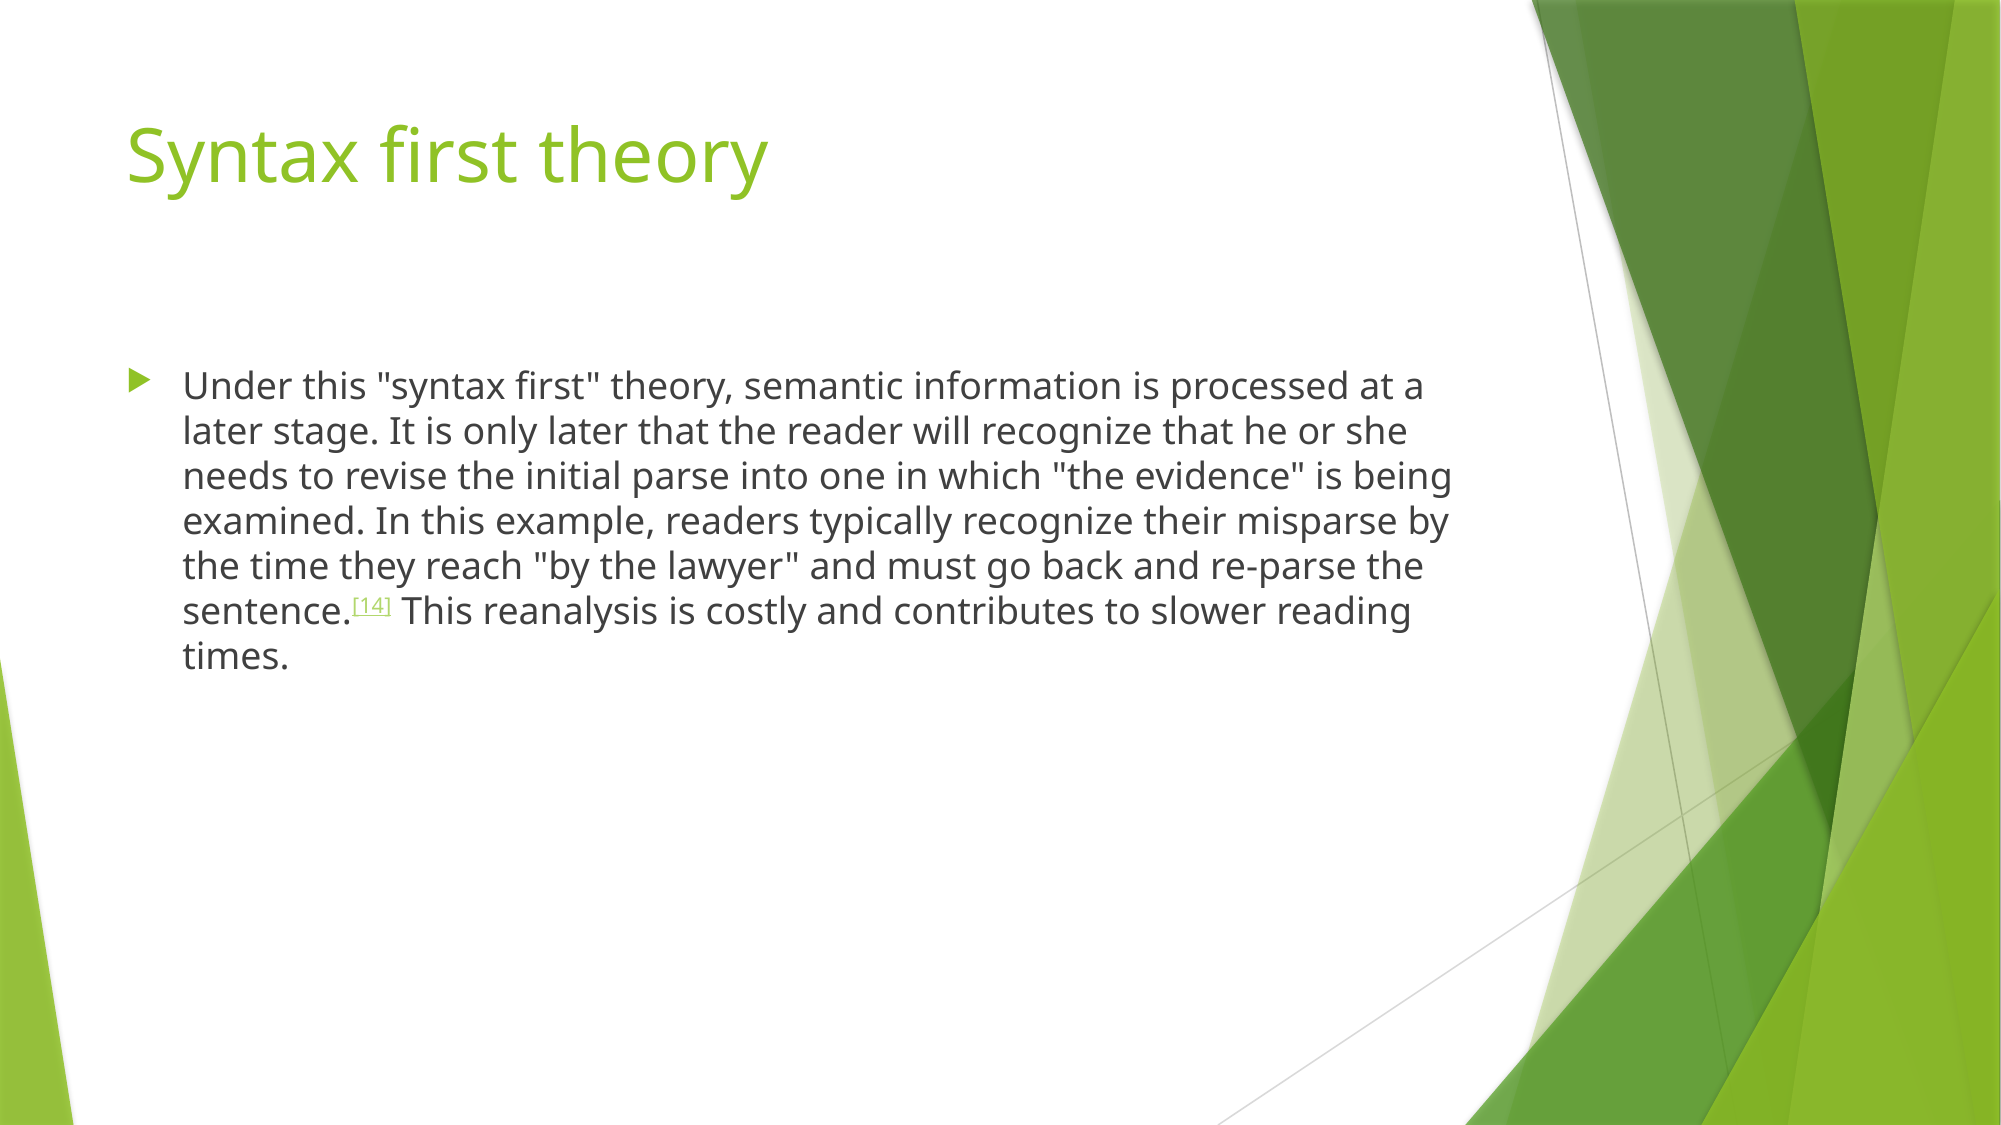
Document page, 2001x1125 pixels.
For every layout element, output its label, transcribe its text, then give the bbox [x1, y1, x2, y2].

title Syntax first theory [111, 99, 1522, 317]
list Under this "syntax first" theory, semantic information is processed at a later stage. It is only later that the reader will recognize that he or she needs to revise the initial parse into one in which "the evidence" is being examined. In this example, readers typically recognize their misparse by the time they reach "by the lawyer" and must go back and re-parse the sentence.[14] This reanalysis is costly and contributes to slower reading times. [111, 354, 1522, 992]
